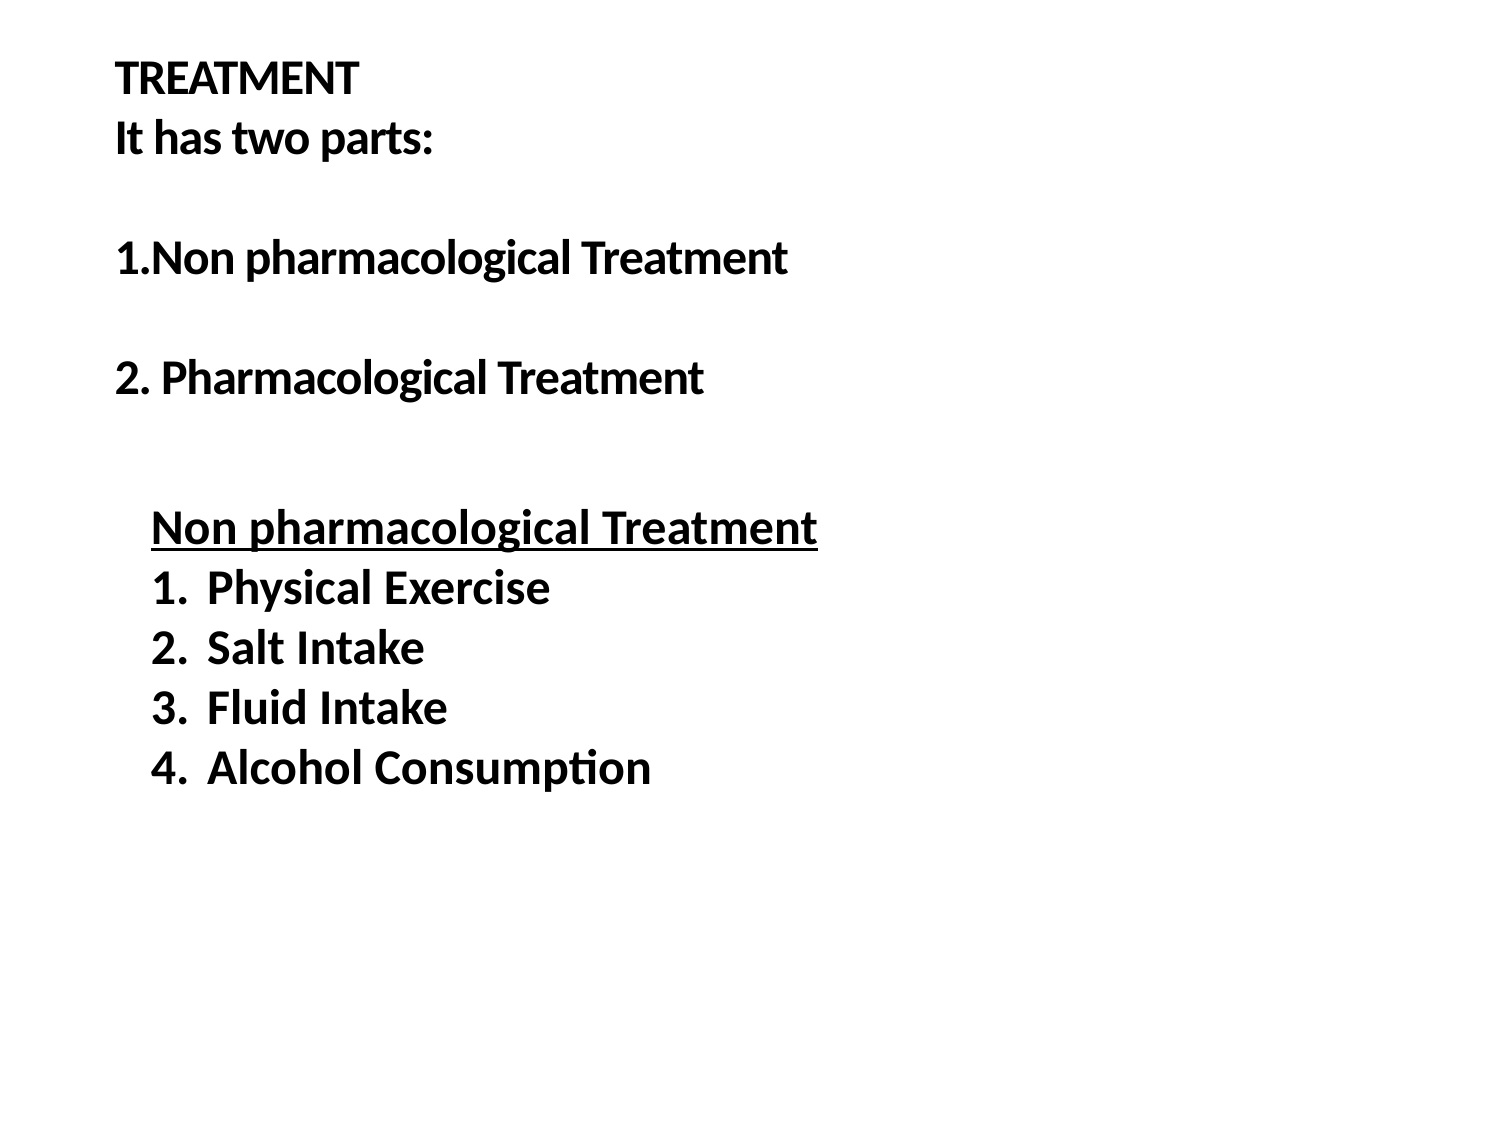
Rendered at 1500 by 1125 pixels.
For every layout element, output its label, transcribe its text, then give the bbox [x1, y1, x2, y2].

text_box TREATMENT It has two parts: 1.Non pharmacological Treatment 2. Pharmacological Treatment [99, 37, 1363, 413]
text_box Non pharmacological Treatment Physical Exercise Salt Intake Fluid Intake Alcohol Consumption [136, 487, 1125, 948]
